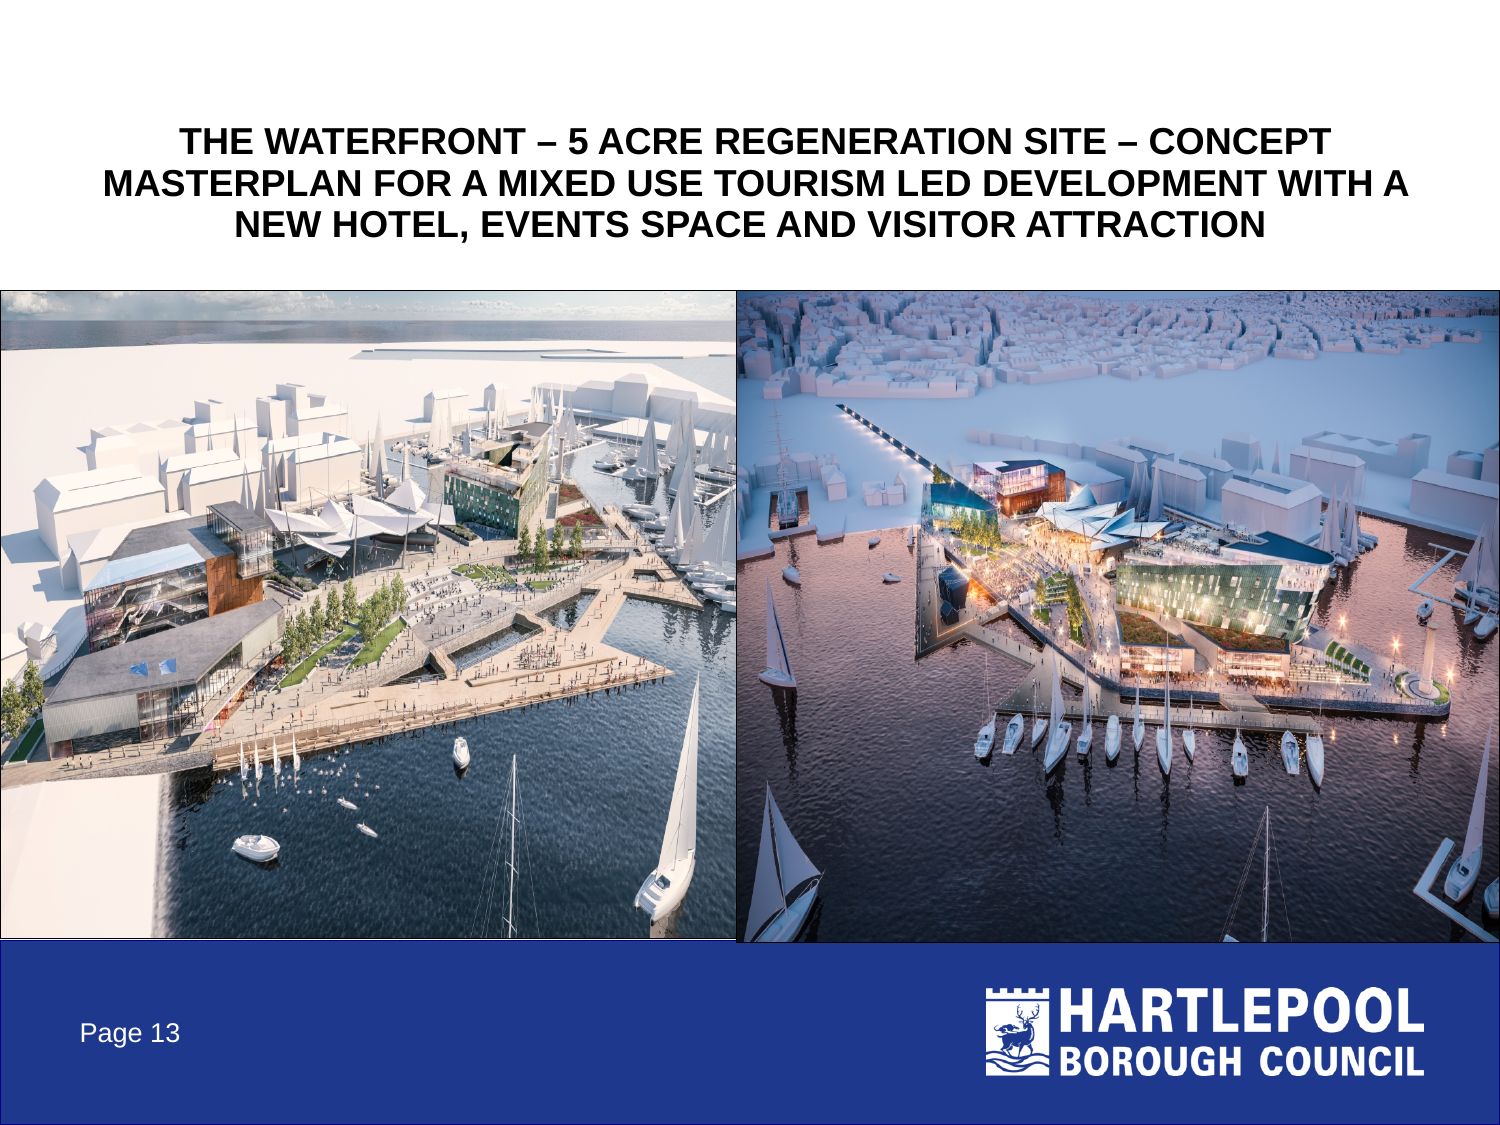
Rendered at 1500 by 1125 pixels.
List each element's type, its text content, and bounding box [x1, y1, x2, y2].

text_box THE WATERFRONT – 5 ACRE REGENERATION SITE – CONCEPT MASTERPLAN FOR A MIXED USE TOURISM LED DEVELOPMENT WITH A NEW HOTEL, EVENTS SPACE AND VISITOR ATTRACTION [76, 113, 1436, 254]
picture [986, 987, 1424, 1076]
picture [0, 290, 1500, 943]
